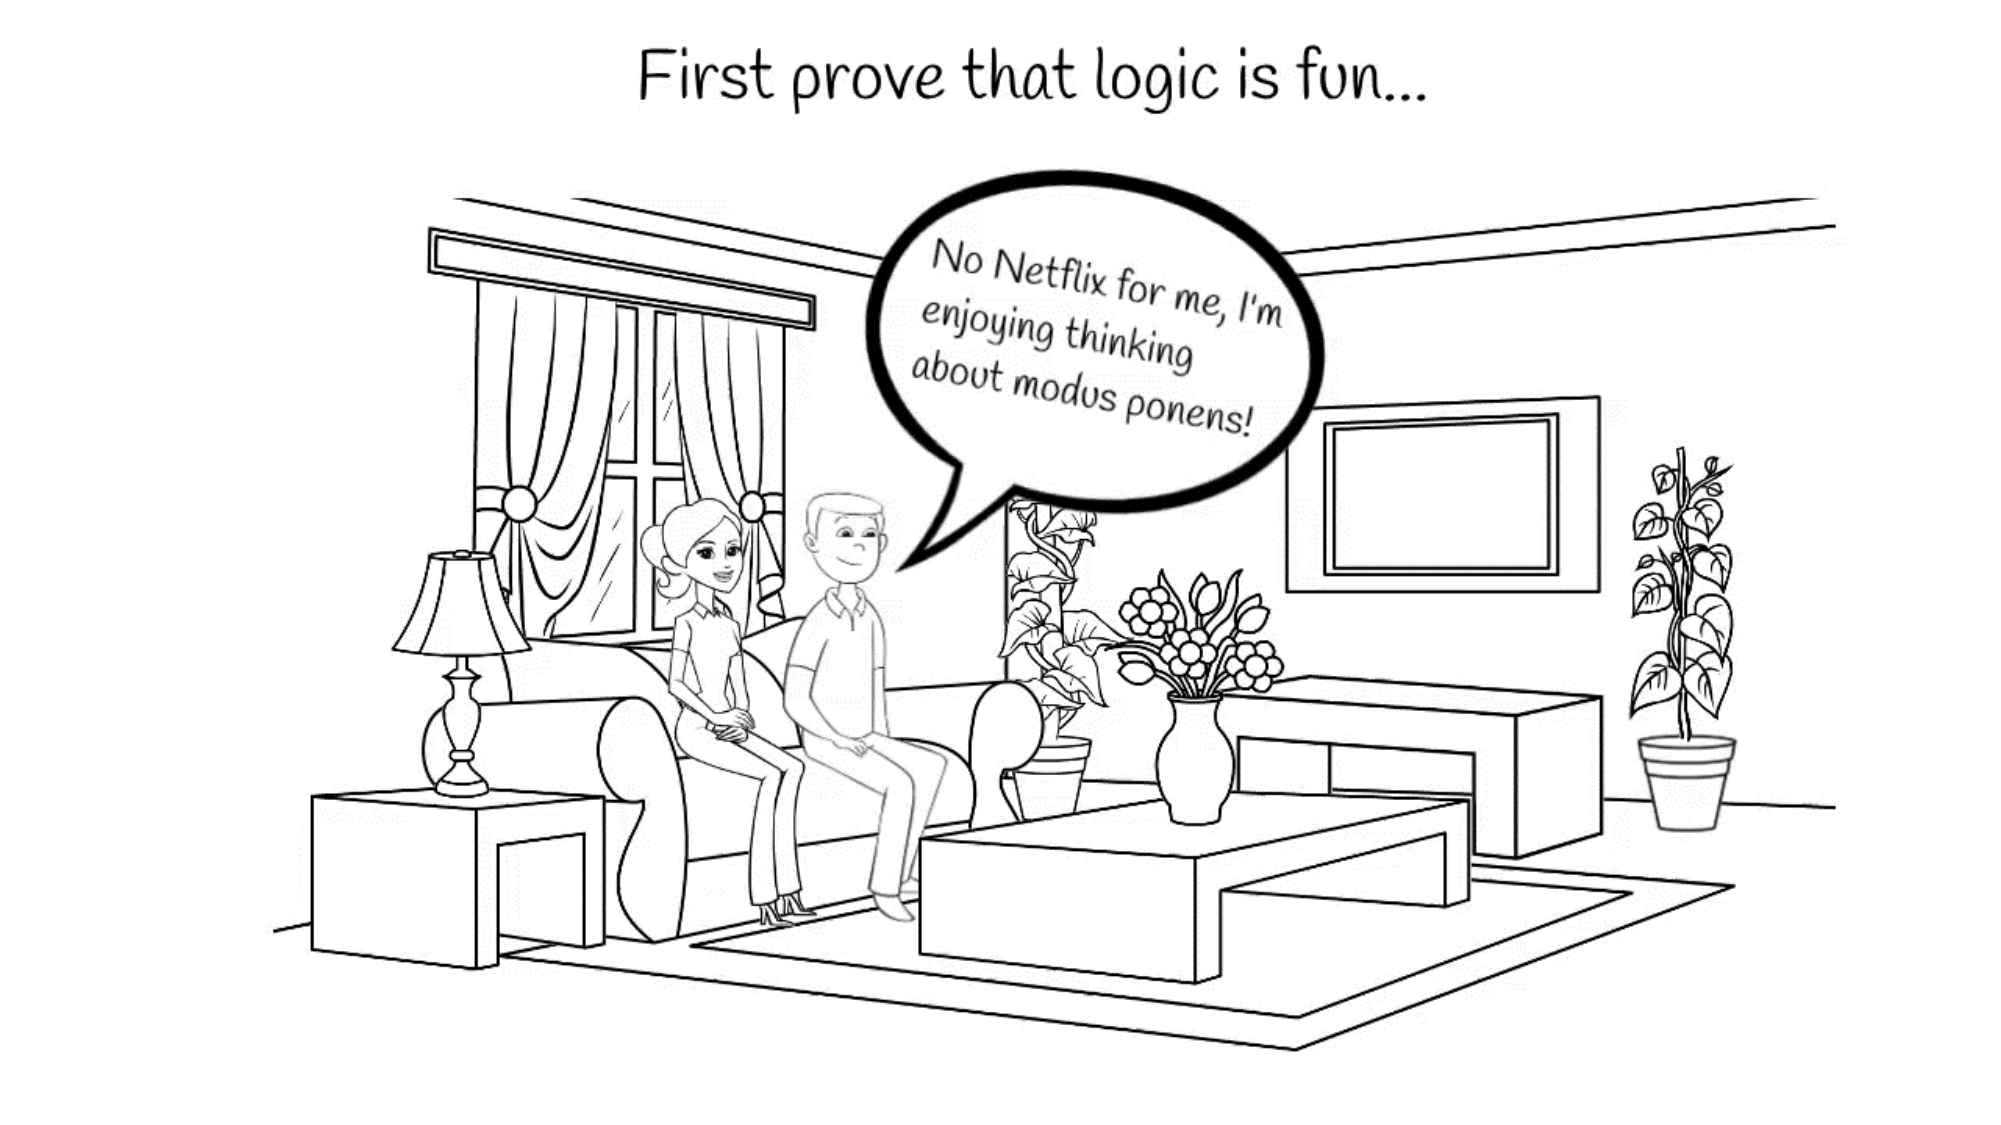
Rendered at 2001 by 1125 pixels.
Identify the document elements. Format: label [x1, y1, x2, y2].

text_box [0, 0, 2000, 1125]
